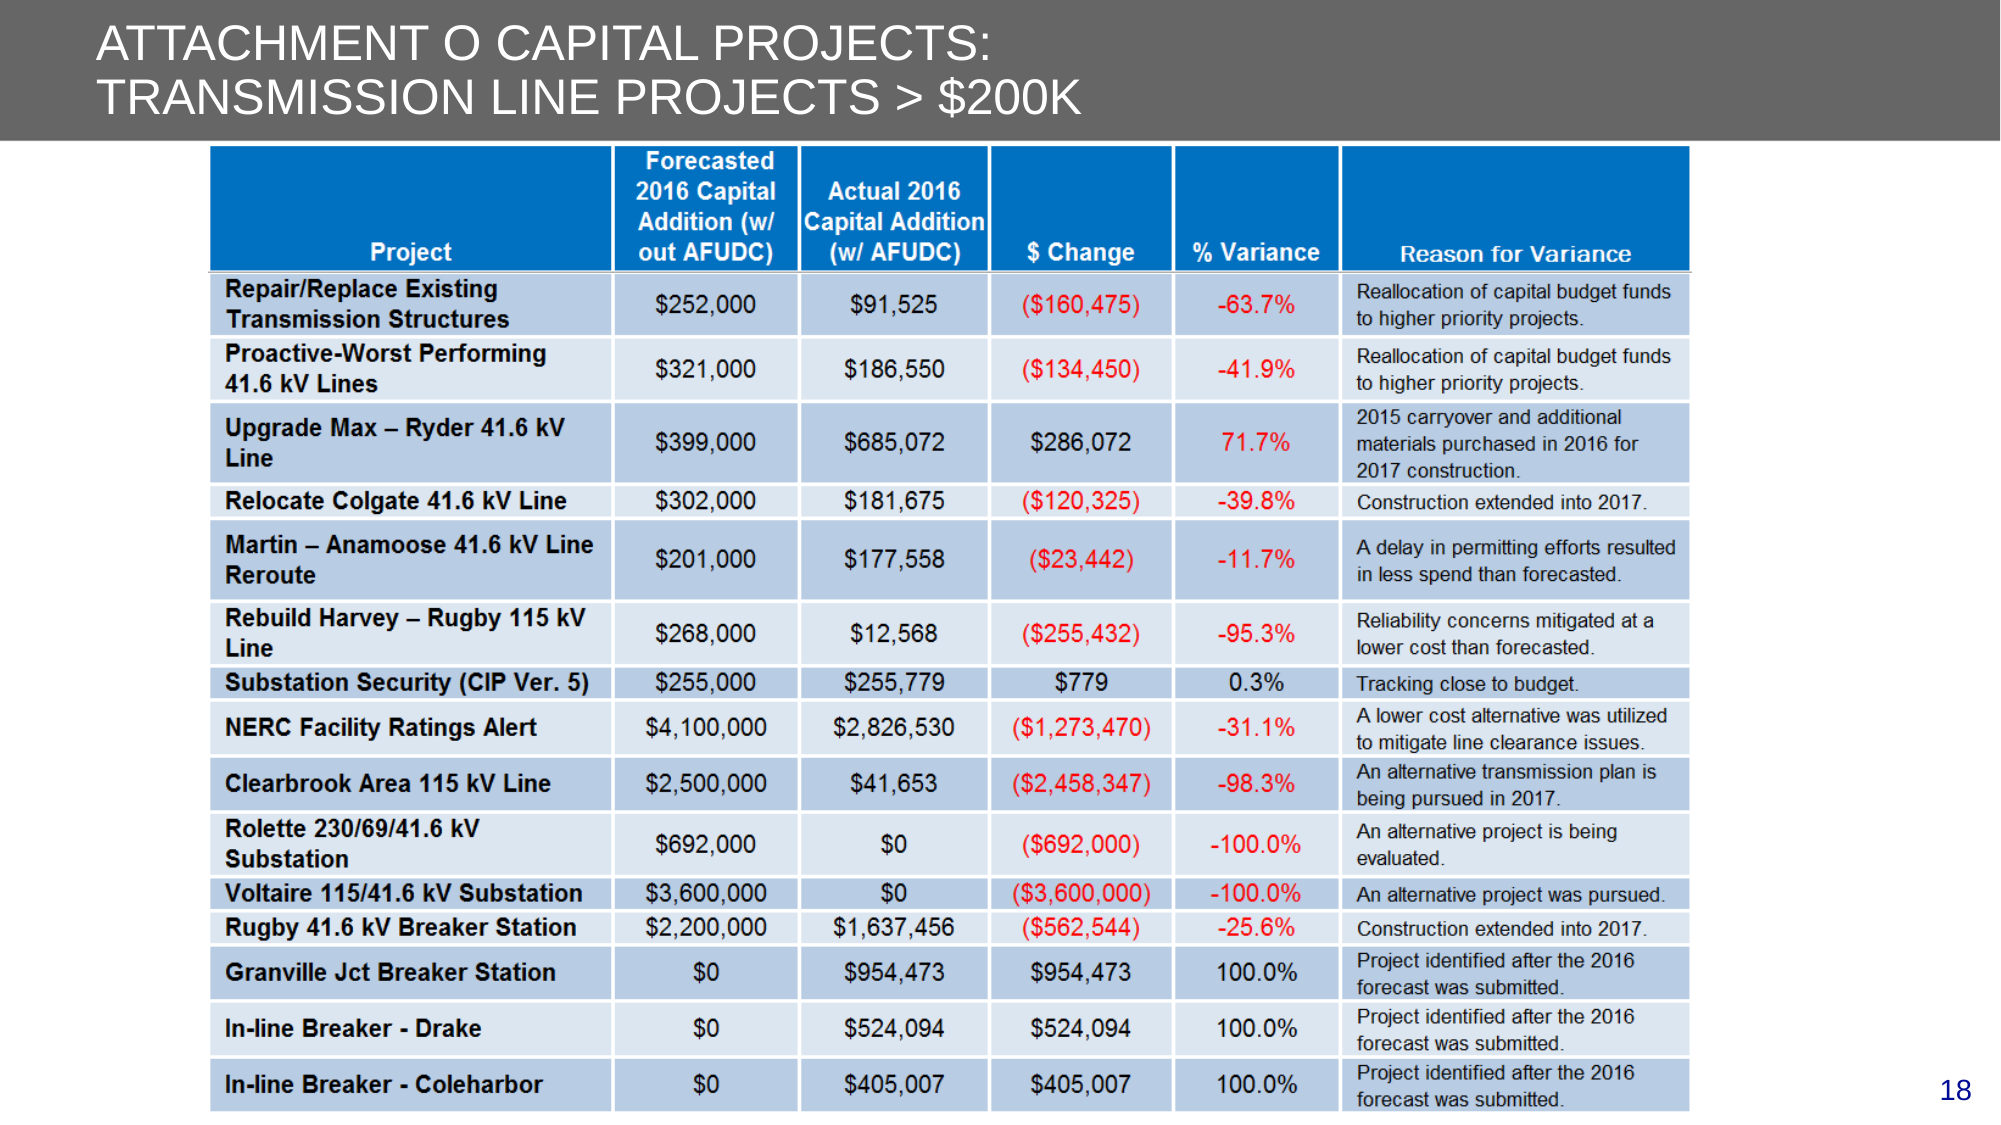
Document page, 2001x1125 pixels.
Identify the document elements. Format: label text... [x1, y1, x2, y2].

picture [0, 0, 2001, 1125]
text_box 18 [1911, 1064, 1987, 1115]
title Attachment o capital projects: transmission line projects > $200k [81, 24, 1757, 133]
